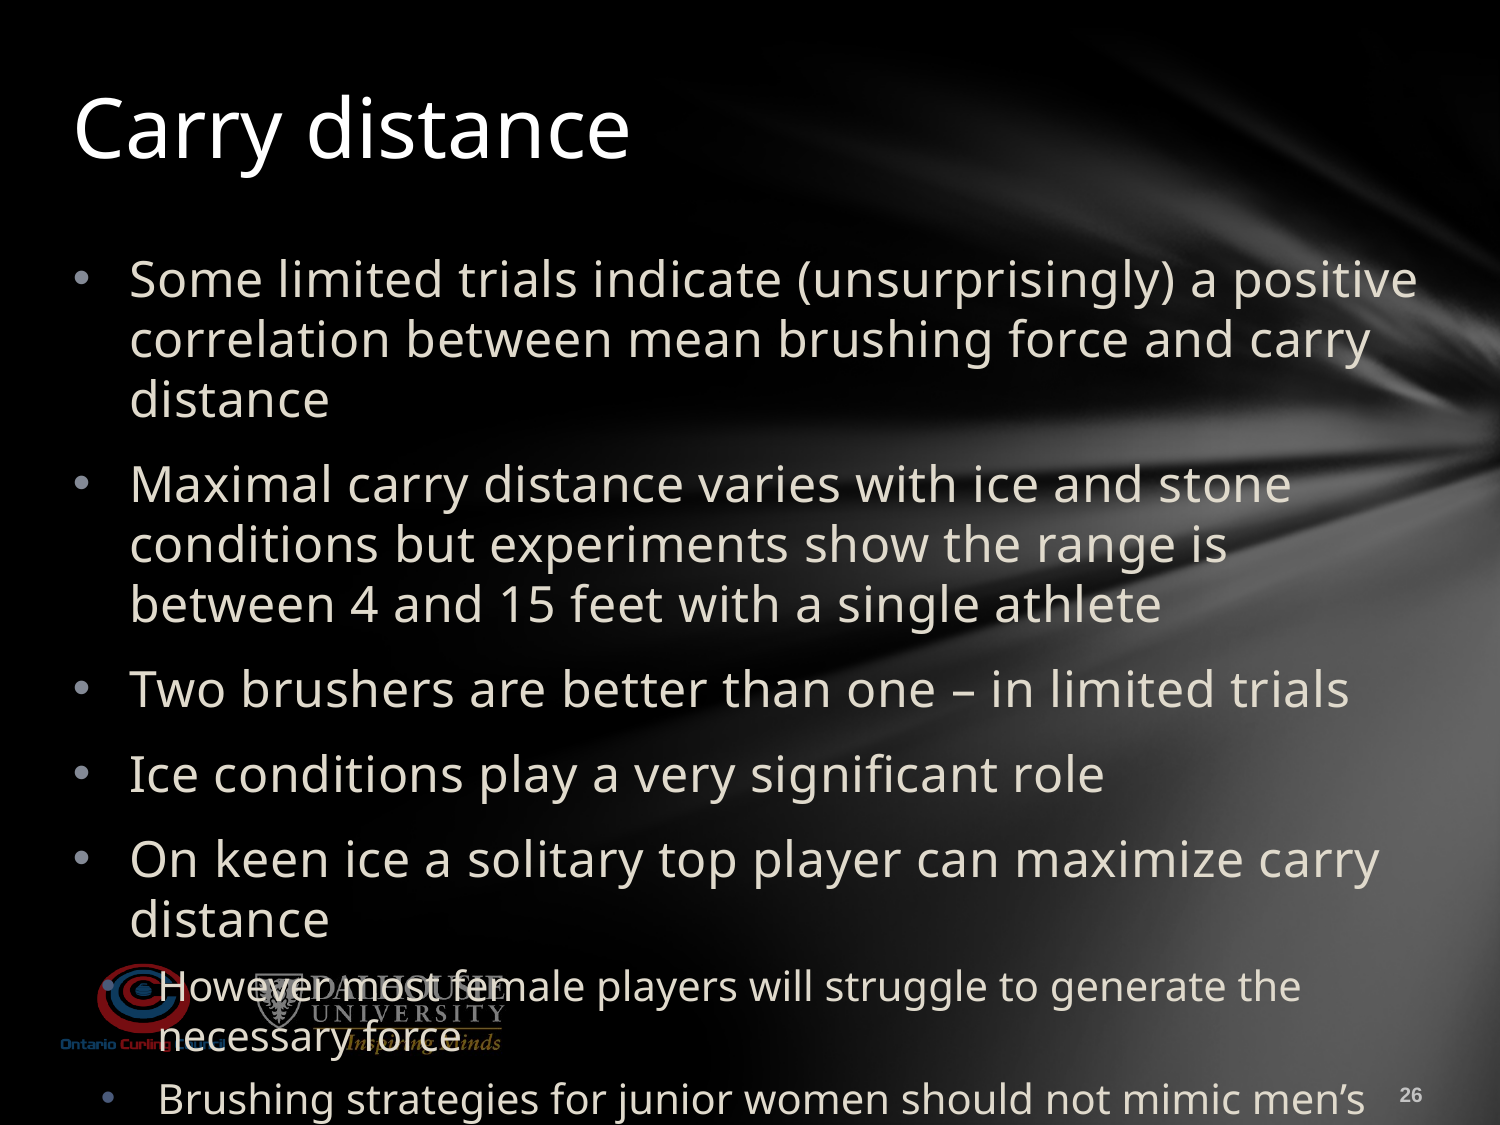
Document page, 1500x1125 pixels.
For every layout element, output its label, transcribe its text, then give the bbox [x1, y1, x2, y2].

list Some limited trials indicate (unsurprisingly) a positive correlation between mean brushing force and carry distance Maximal carry distance varies with ice and stone conditions but experiments show the range is between 4 and 15 feet with a single athlete Two brushers are better than one – in limited trials Ice conditions play a very significant role On keen ice a solitary top player can maximize carry distance However most female players will struggle to generate the necessary force Brushing strategies for junior women should not mimic men’s teams [57, 239, 1459, 965]
title Carry distance [57, 37, 1459, 213]
picture [54, 959, 229, 1062]
slide_number 26 [1293, 1073, 1438, 1115]
picture [249, 967, 510, 1059]
